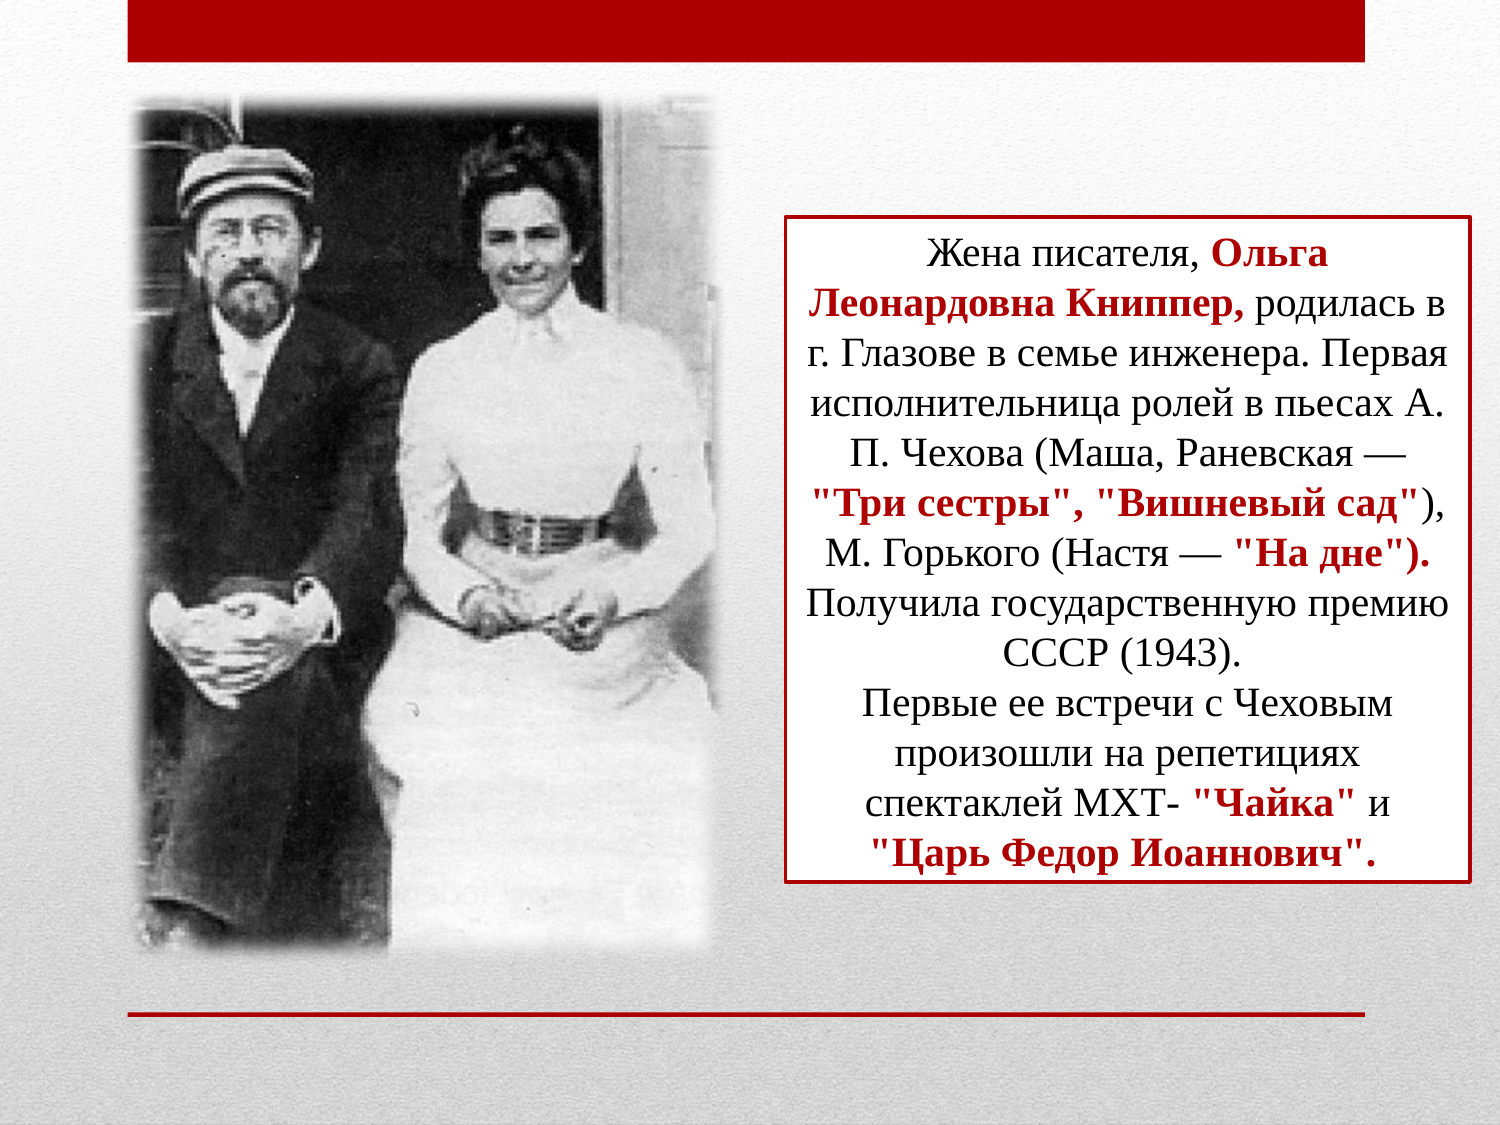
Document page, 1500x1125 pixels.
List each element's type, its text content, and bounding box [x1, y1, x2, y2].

picture [122, 89, 728, 966]
text_box Жена писателя, Ольга Леонардовна Книппер, родилась в г. Глазове в семье инженера. Первая исполнительница ролей в пьесах А. П. Чехова (Маша, Раневская — "Три сестры", "Вишневый сад"), М. Горького (Настя — "На дне"). Получила государственную премию СССР (1943). Первые ее встречи с Чеховым произошли на репетициях спектаклей МХТ- "Чайка" и "Царь Федор Иоаннович". [784, 215, 1472, 884]
